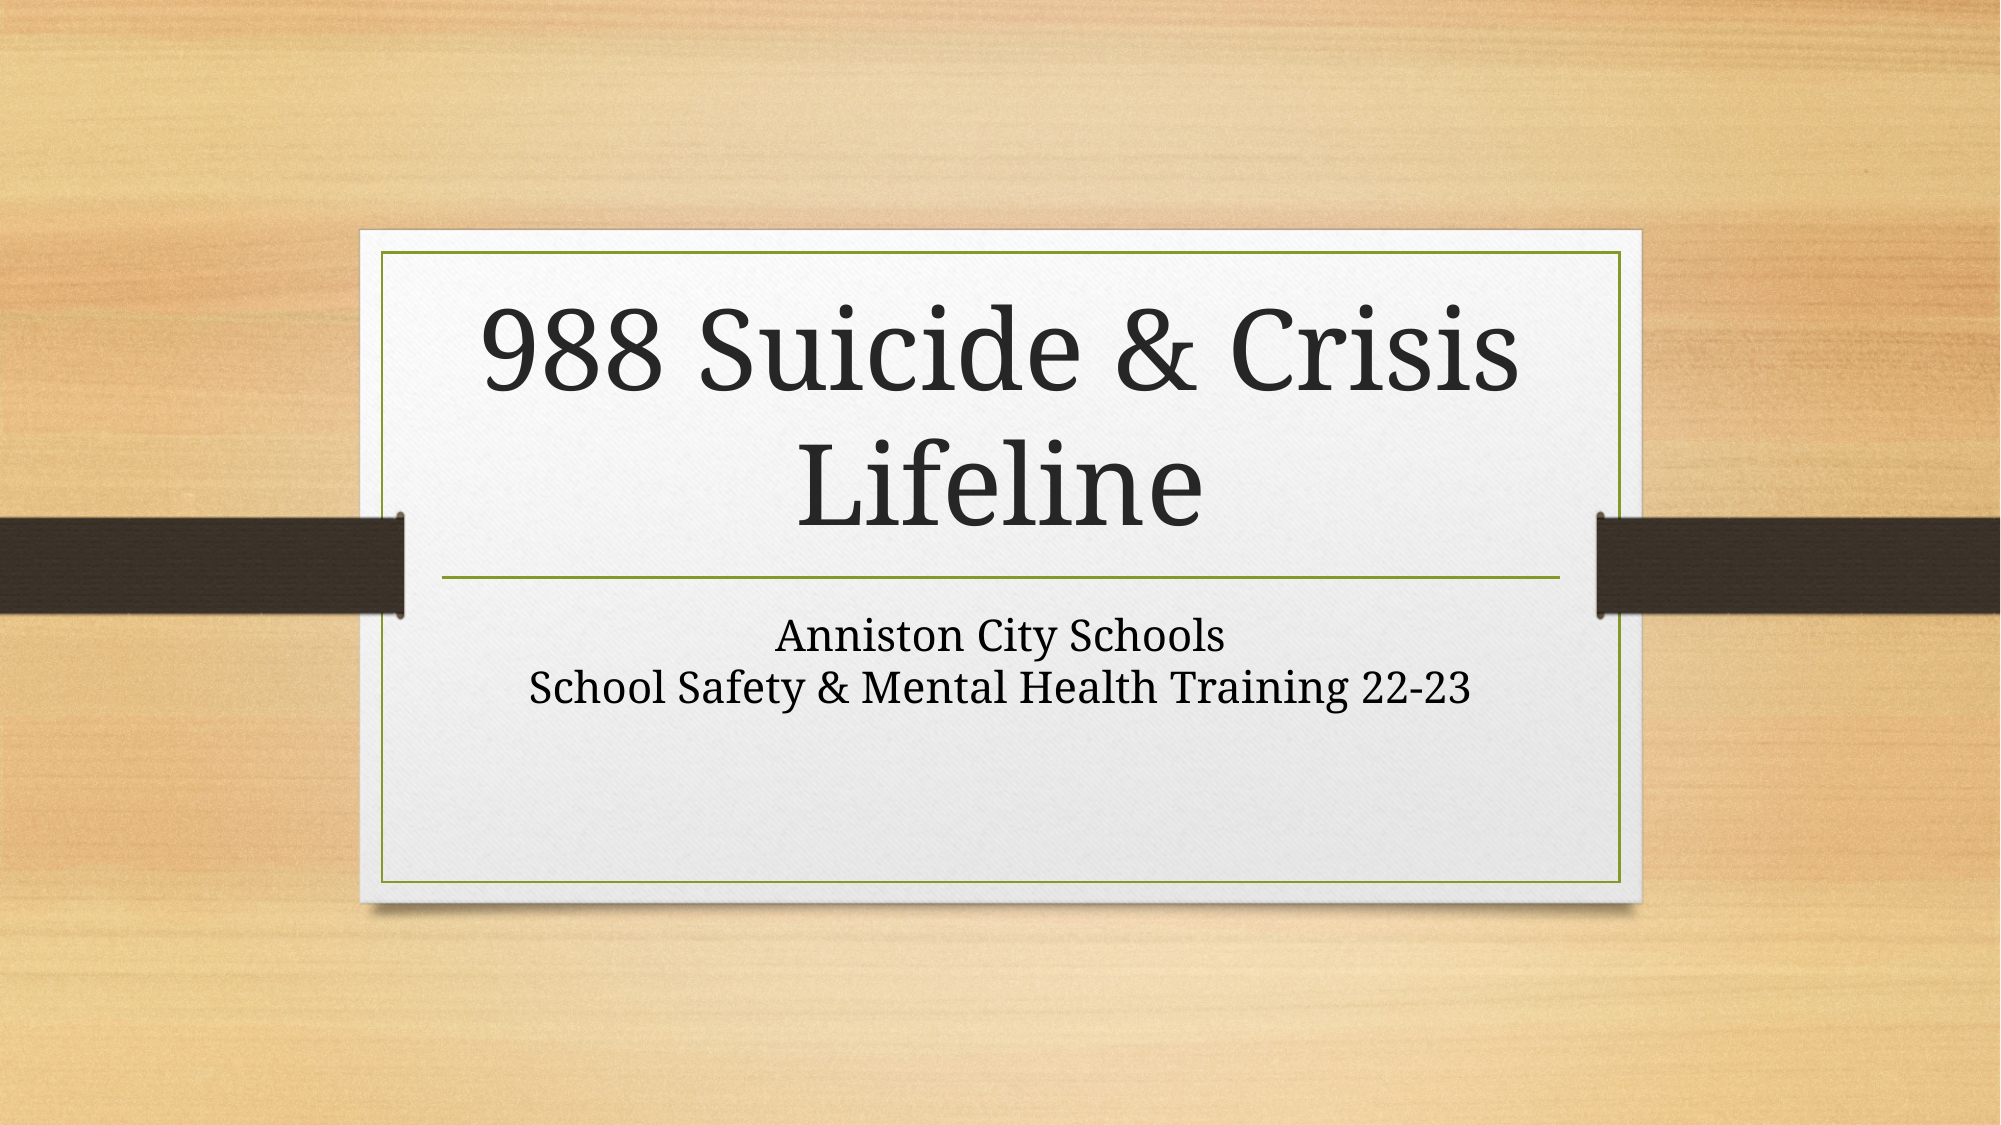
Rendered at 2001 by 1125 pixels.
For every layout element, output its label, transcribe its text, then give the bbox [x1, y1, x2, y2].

title 988 Suicide & Crisis Lifeline [441, 306, 1560, 556]
subtitle Anniston City Schools School Safety & Mental Health Training 22-23 [441, 600, 1560, 817]
picture [0, 0, 2001, 1125]
